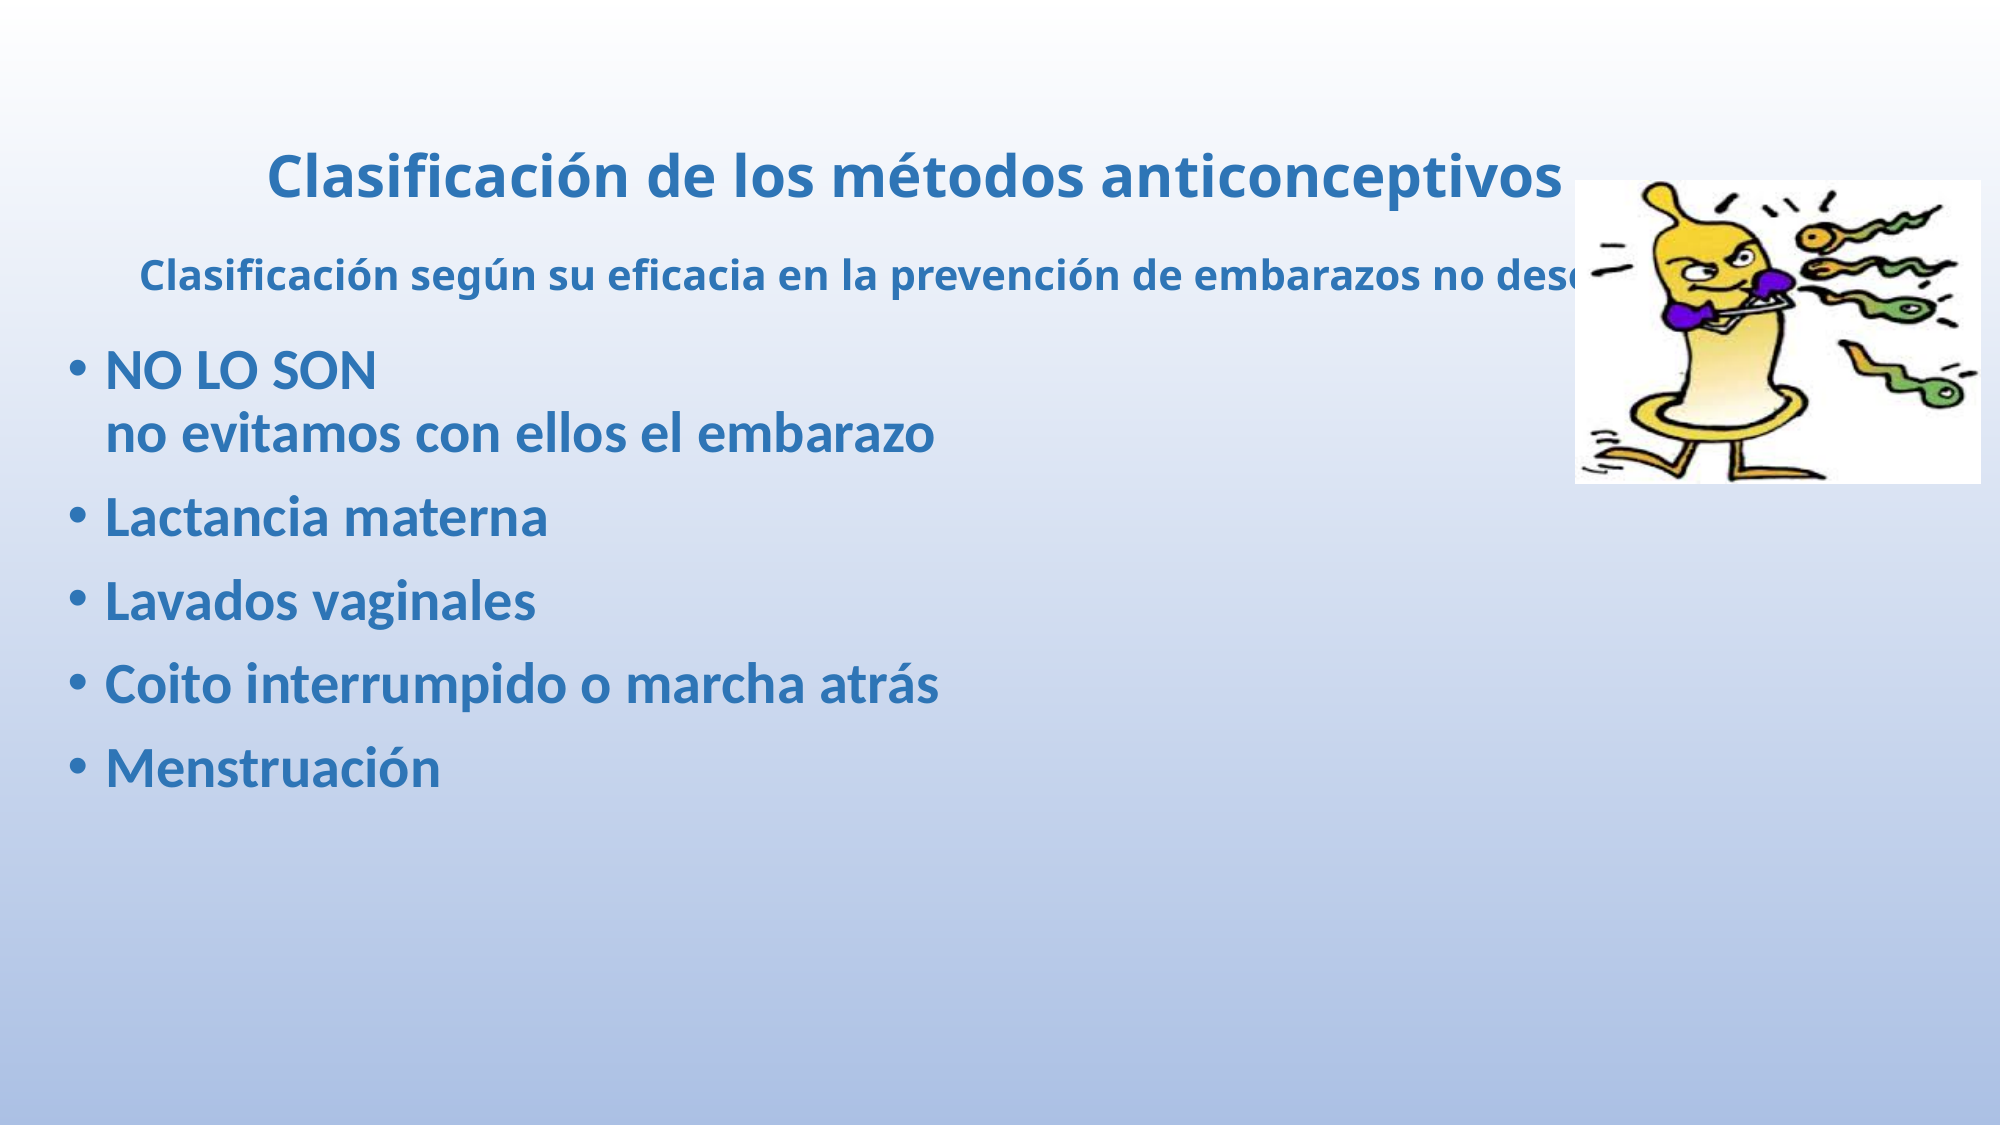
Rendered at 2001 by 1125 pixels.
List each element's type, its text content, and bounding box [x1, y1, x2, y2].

list NO LO SON no evitamos con ellos el embarazo Lactancia materna Lavados vaginales Coito interrumpido o marcha atrás Menstruación [52, 332, 1843, 1096]
picture [1575, 180, 1981, 484]
title Clasificación de los métodos anticonceptivos Clasificación según su eficacia en la prevención de embarazos no deseados [52, 114, 1778, 332]
